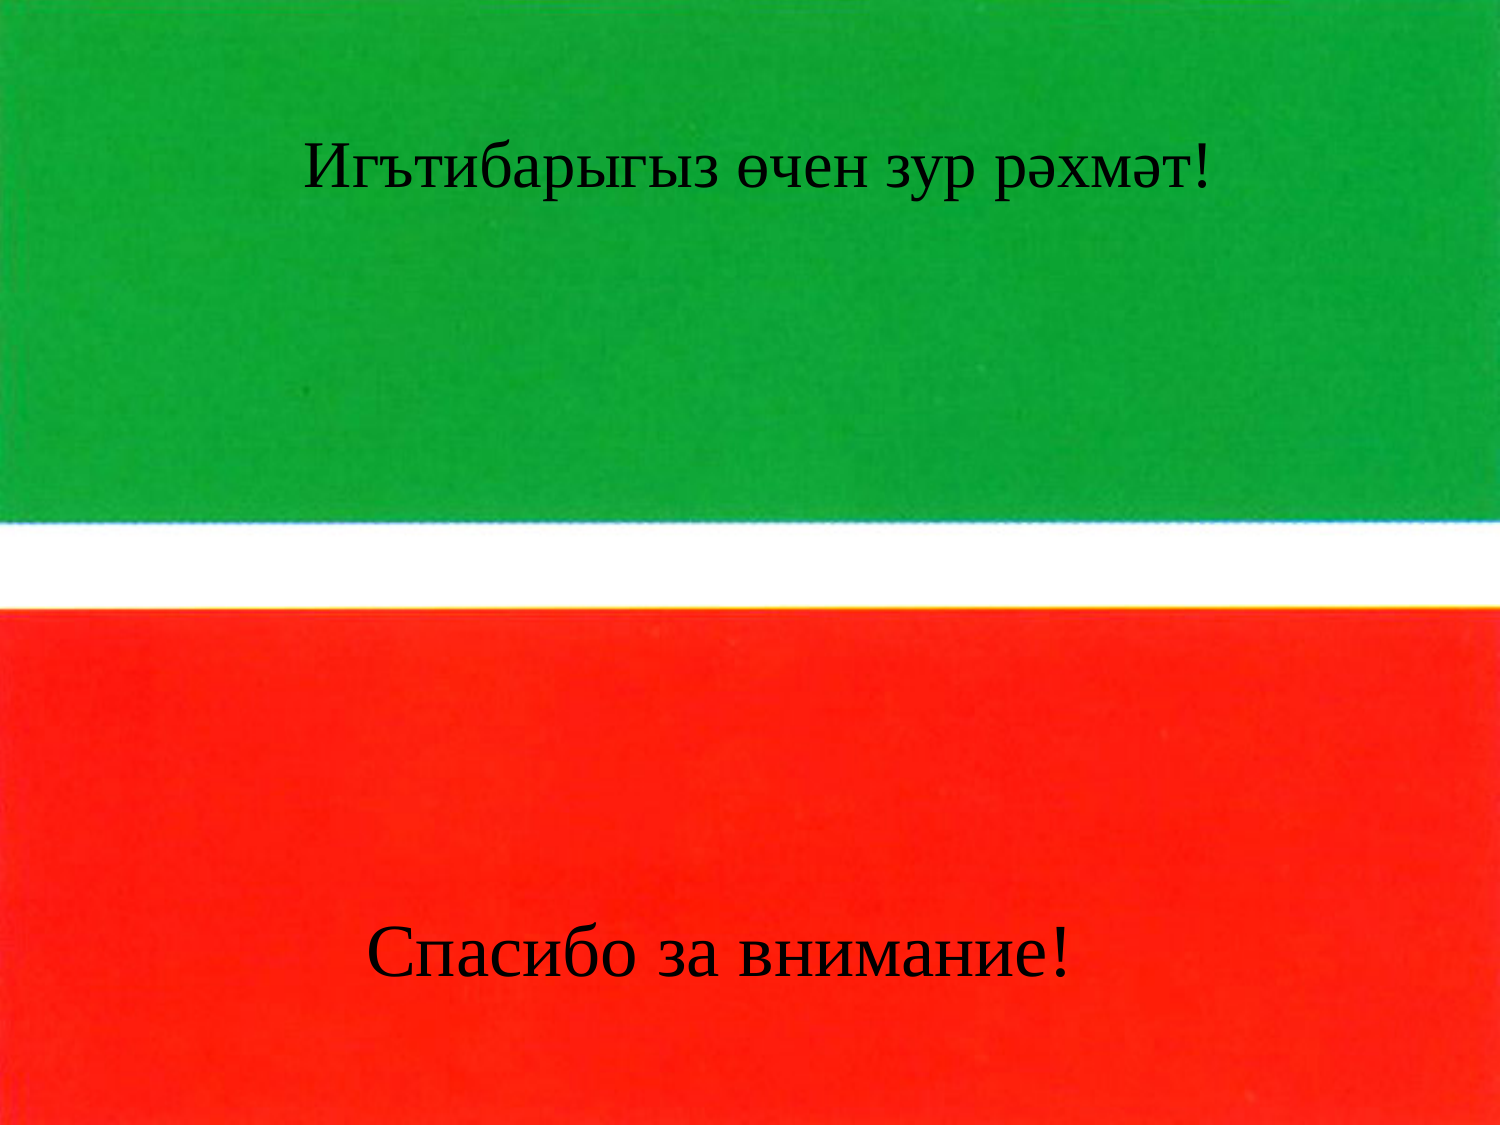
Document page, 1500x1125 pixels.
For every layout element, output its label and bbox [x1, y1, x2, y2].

list [0, 0, 1500, 1125]
